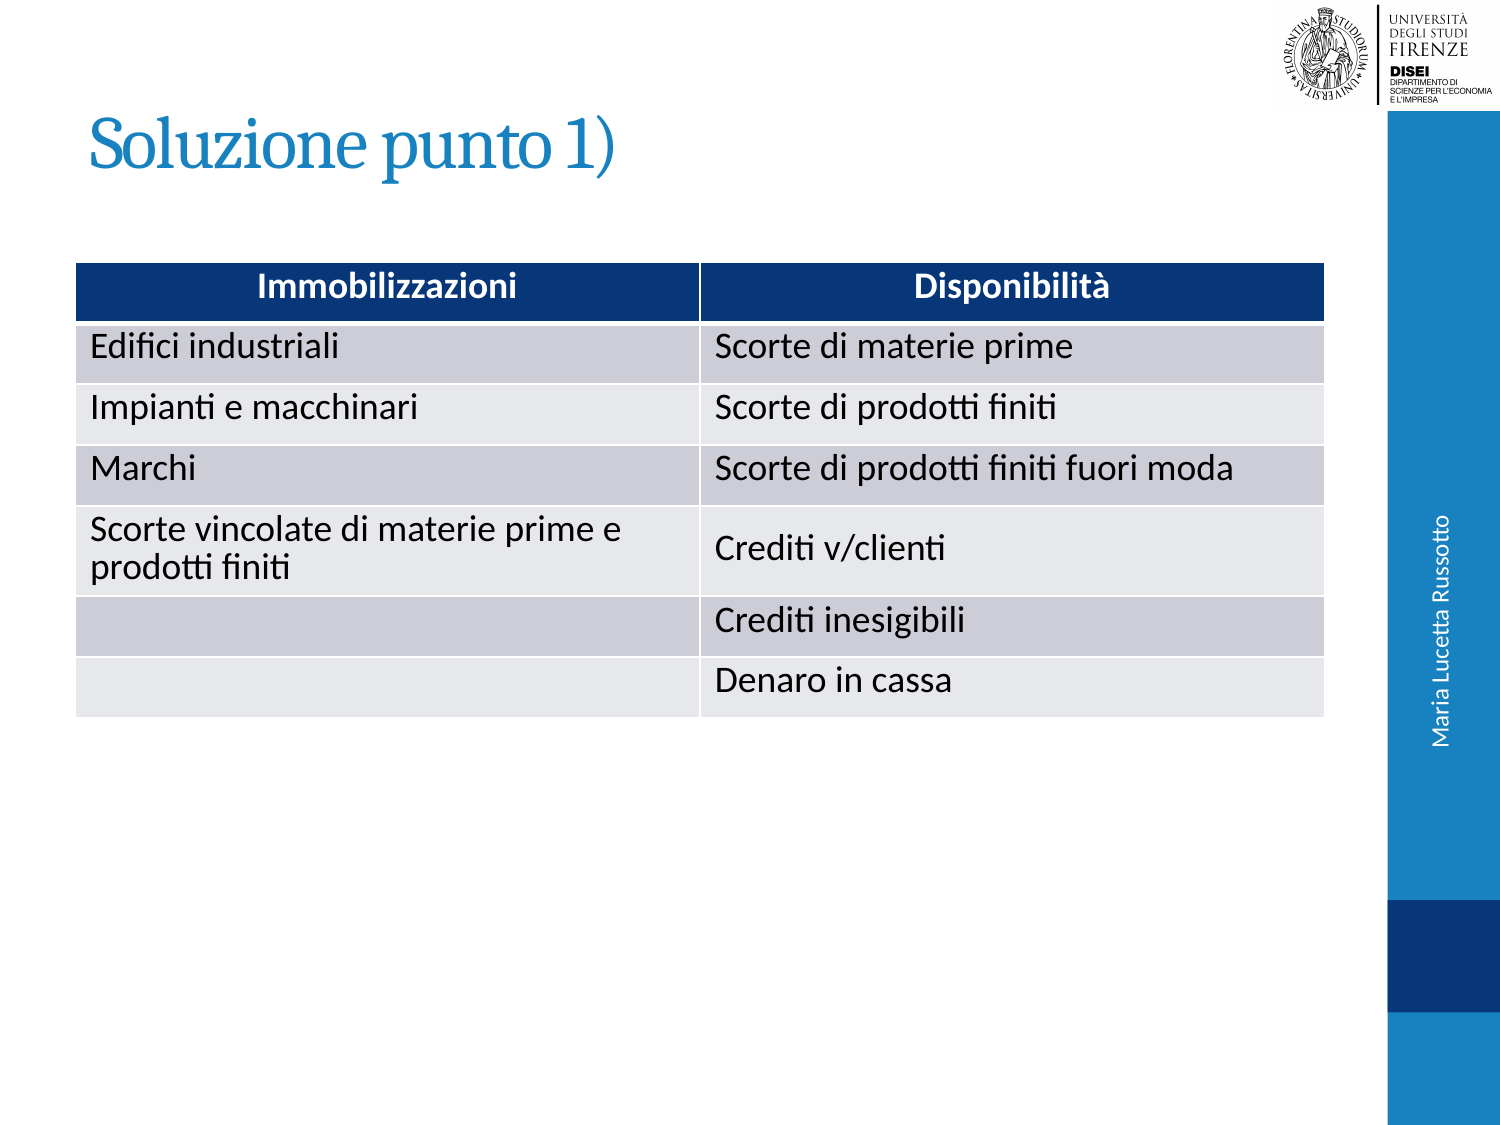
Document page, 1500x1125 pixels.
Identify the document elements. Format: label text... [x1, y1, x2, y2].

table_cell Denaro in cassa [701, 658, 1324, 717]
title Soluzione punto 1) [75, 45, 1325, 233]
table_cell Scorte vincolate di materie prime e prodotti finiti [76, 507, 699, 595]
table_cell Scorte di prodotti finiti [701, 385, 1324, 444]
table_header Immobilizzazioni [76, 263, 699, 321]
footer Maria Lucetta Russotto [1408, 500, 1469, 889]
table_header Disponibilità [701, 263, 1324, 321]
picture [1277, 1, 1500, 111]
table_cell Edifici industriali [76, 326, 699, 383]
table_cell [76, 658, 699, 717]
table_cell Scorte di materie prime [701, 326, 1324, 383]
table_cell Marchi [76, 446, 699, 505]
table_cell Crediti inesigibili [701, 597, 1324, 656]
table_cell Scorte di prodotti finiti fuori moda [701, 446, 1324, 505]
table_cell Crediti v/clienti [701, 507, 1324, 595]
table_cell [76, 597, 699, 656]
table_cell Impianti e macchinari [76, 385, 699, 444]
